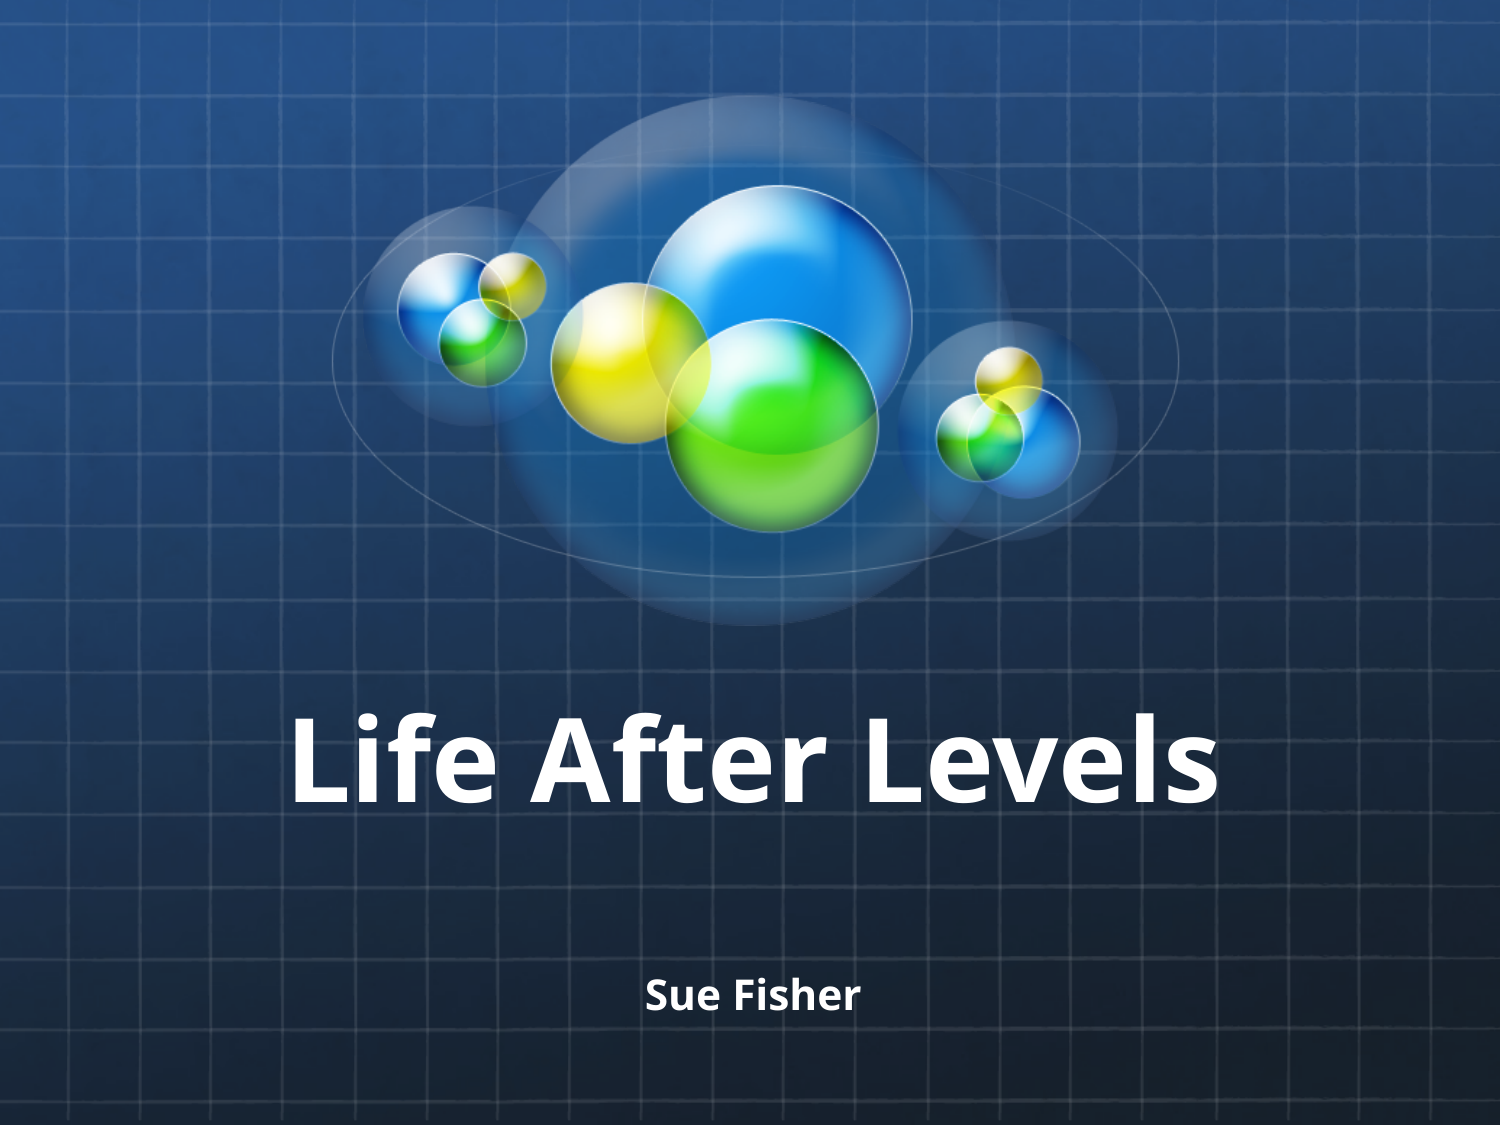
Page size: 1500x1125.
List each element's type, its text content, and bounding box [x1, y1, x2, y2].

title Life After Levels [134, 659, 1372, 834]
picture [0, 0, 1500, 1125]
subtitle Sue Fisher [134, 858, 1372, 1028]
